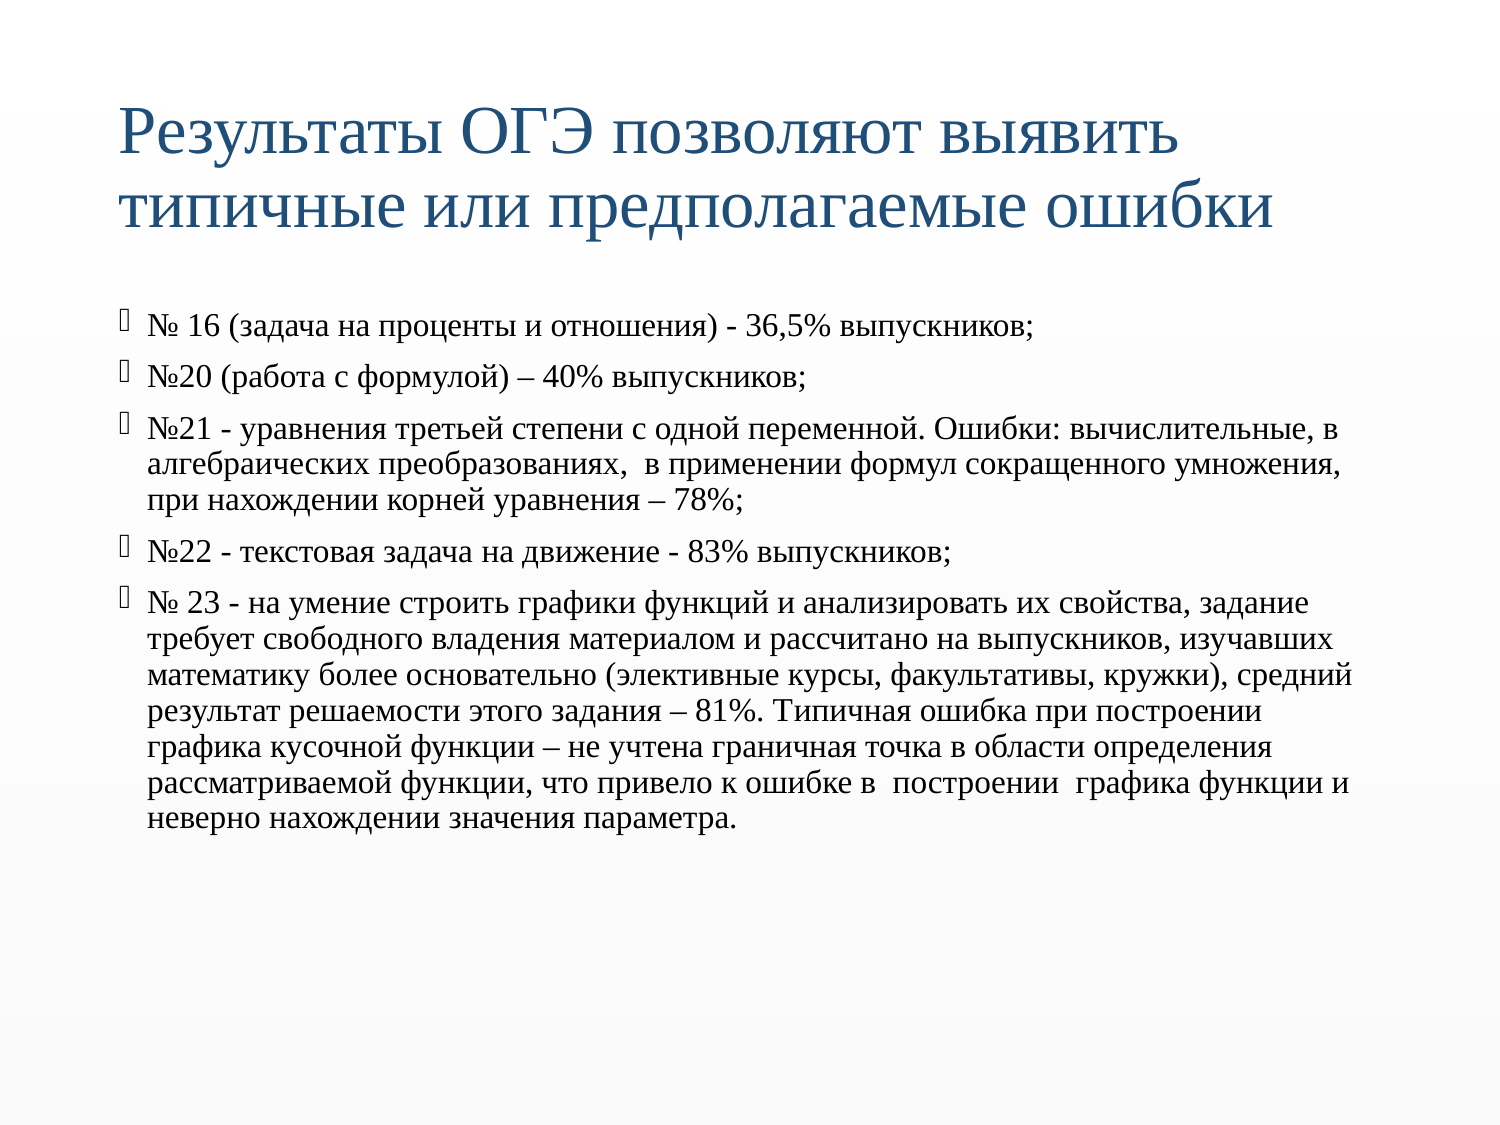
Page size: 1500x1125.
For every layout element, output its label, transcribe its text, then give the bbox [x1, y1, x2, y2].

title Результаты ОГЭ позволяют выявить типичные или предполагаемые ошибки [103, 60, 1398, 278]
list № 16 (задача на проценты и отношения) - 36,5% выпускников; №20 (работа с формулой) – 40% выпускников; №21 - уравнения третьей степени с одной переменной. Ошибки: вычислительные, в алгебраических преобразованиях, в применении формул сокращенного умножения, при нахождении корней уравнения – 78%; №22 - текстовая задача на движение - 83% выпускников; № 23 - на умение строить графики функций и анализировать их свойства, задание требует свободного владения материалом и рассчитано на выпускников, изучавших математику более основательно (элективные курсы, факультативы, кружки), средний результат решаемости этого задания – 81%. Типичная ошибка при построении графика кусочной функции – не учтена граничная точка в области определения рассматриваемой функции, что привело к ошибке в построении графика функции и неверно нахождении значения параметра. [103, 299, 1398, 1014]
